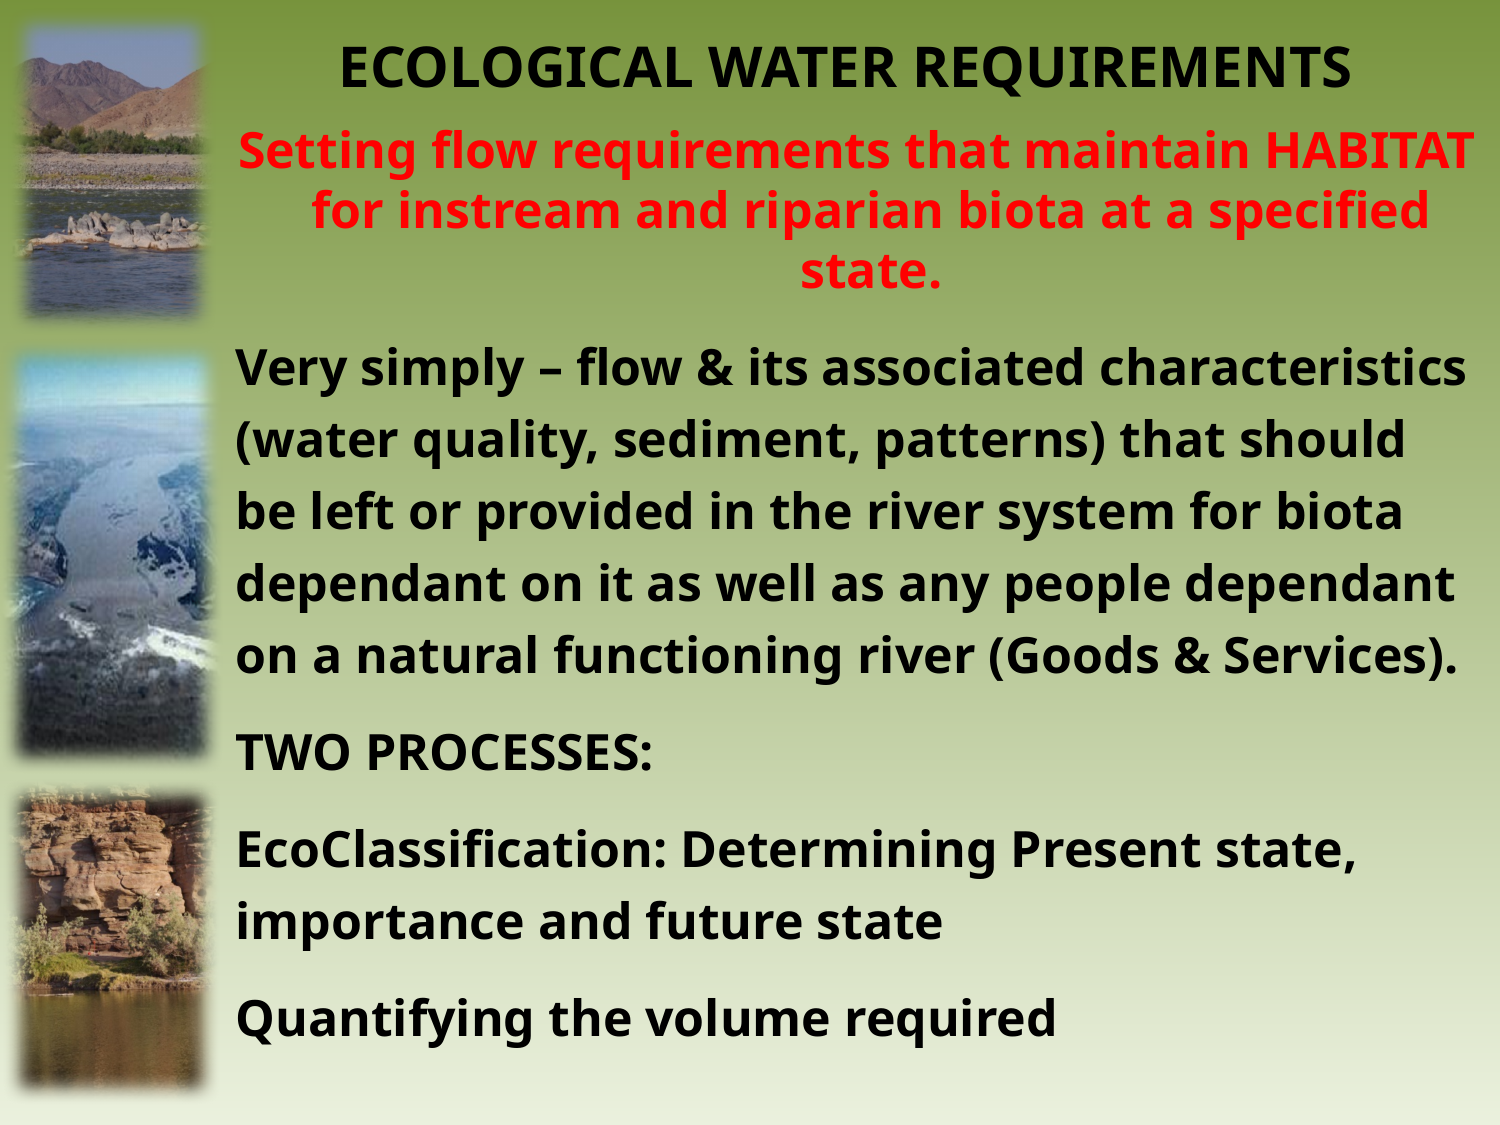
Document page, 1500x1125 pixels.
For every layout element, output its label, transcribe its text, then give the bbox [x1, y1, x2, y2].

picture [0, 338, 225, 776]
text_box Setting flow requirements that maintain HABITAT for instream and riparian biota at a specified state. Very simply – flow & its associated characteristics (water quality, sediment, patterns) that should be left or provided in the river system for biota dependant on it as well as any people dependant on a natural functioning river (Goods & Services). TWO PROCESSES: EcoClassification: Determining Present state, importance and future state Quantifying the volume required [221, 111, 1493, 1054]
picture [6, 7, 217, 336]
text_box ECOLOGICAL WATER REQUIREMENTS [222, 16, 1493, 106]
picture [2, 777, 222, 1106]
